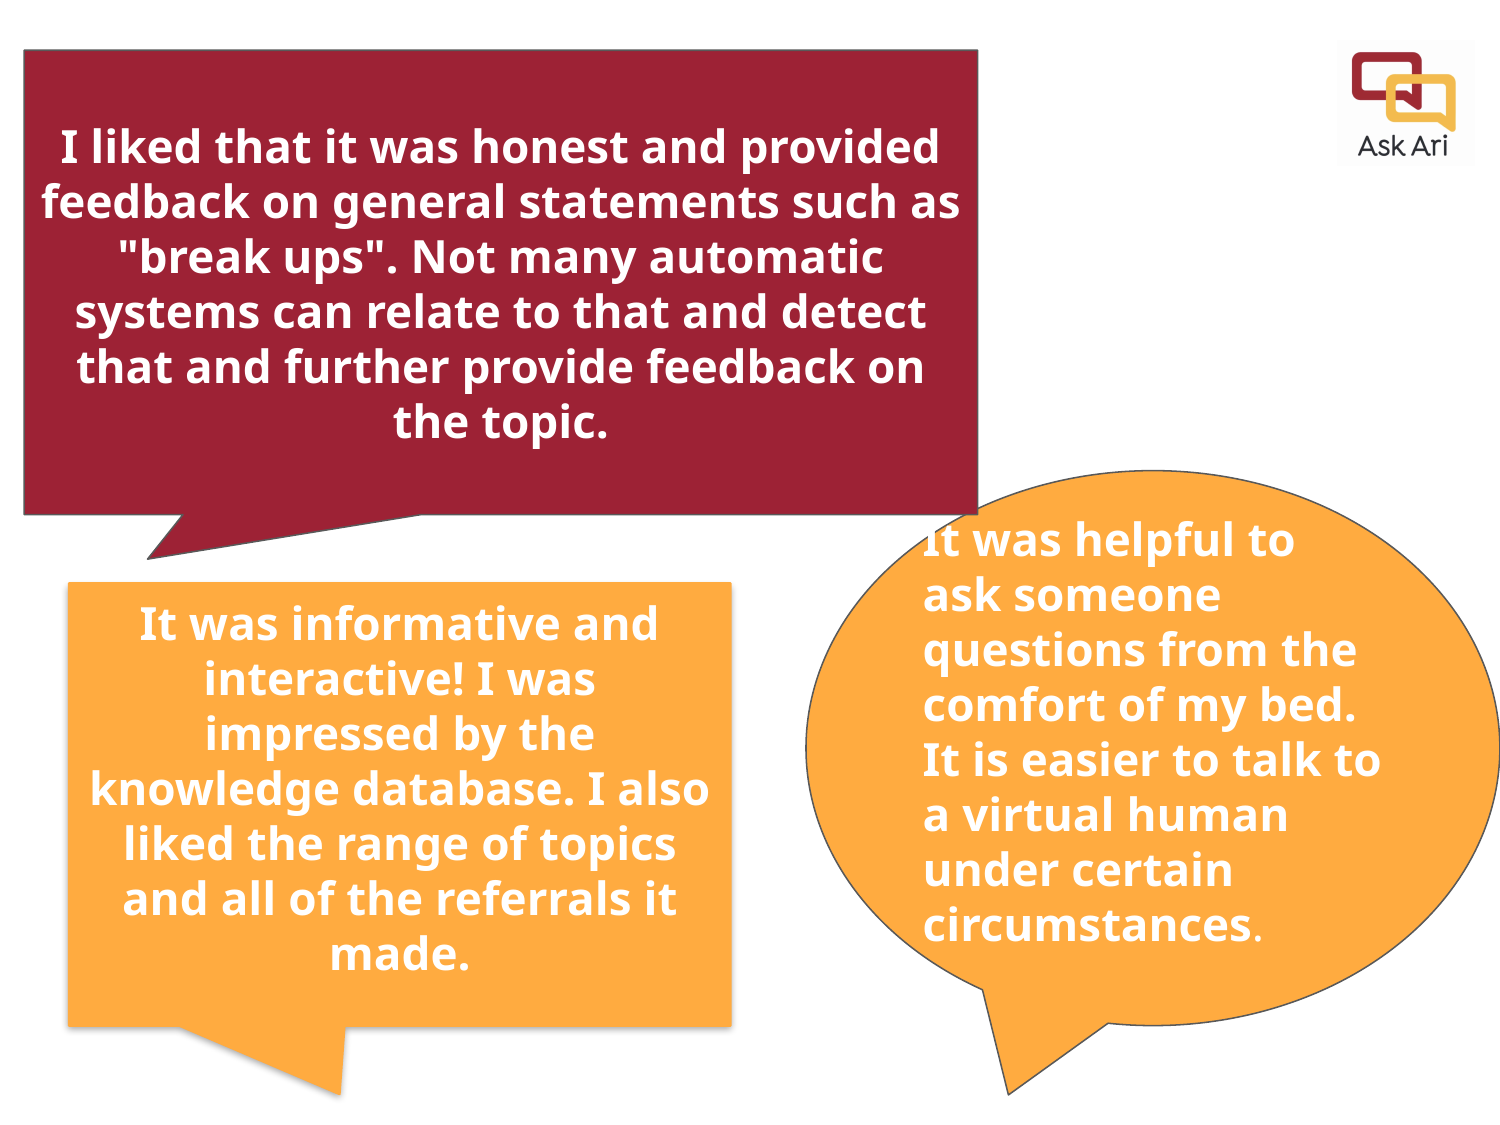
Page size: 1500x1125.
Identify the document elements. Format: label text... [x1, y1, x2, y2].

text_box I liked that it was honest and provided feedback on general statements such as "break ups". Not many automatic systems can relate to that and detect that and further provide feedback on the topic. [24, 50, 978, 560]
picture [1337, 40, 1475, 167]
text_box It was helpful to ask someone questions from the comfort of my bed. It is easier to talk to a virtual human under certain circumstances. [805, 470, 1500, 1095]
text_box It was informative and interactive! I was impressed by the knowledge database. I also liked the range of topics and all of the referrals it made. [68, 583, 731, 1095]
